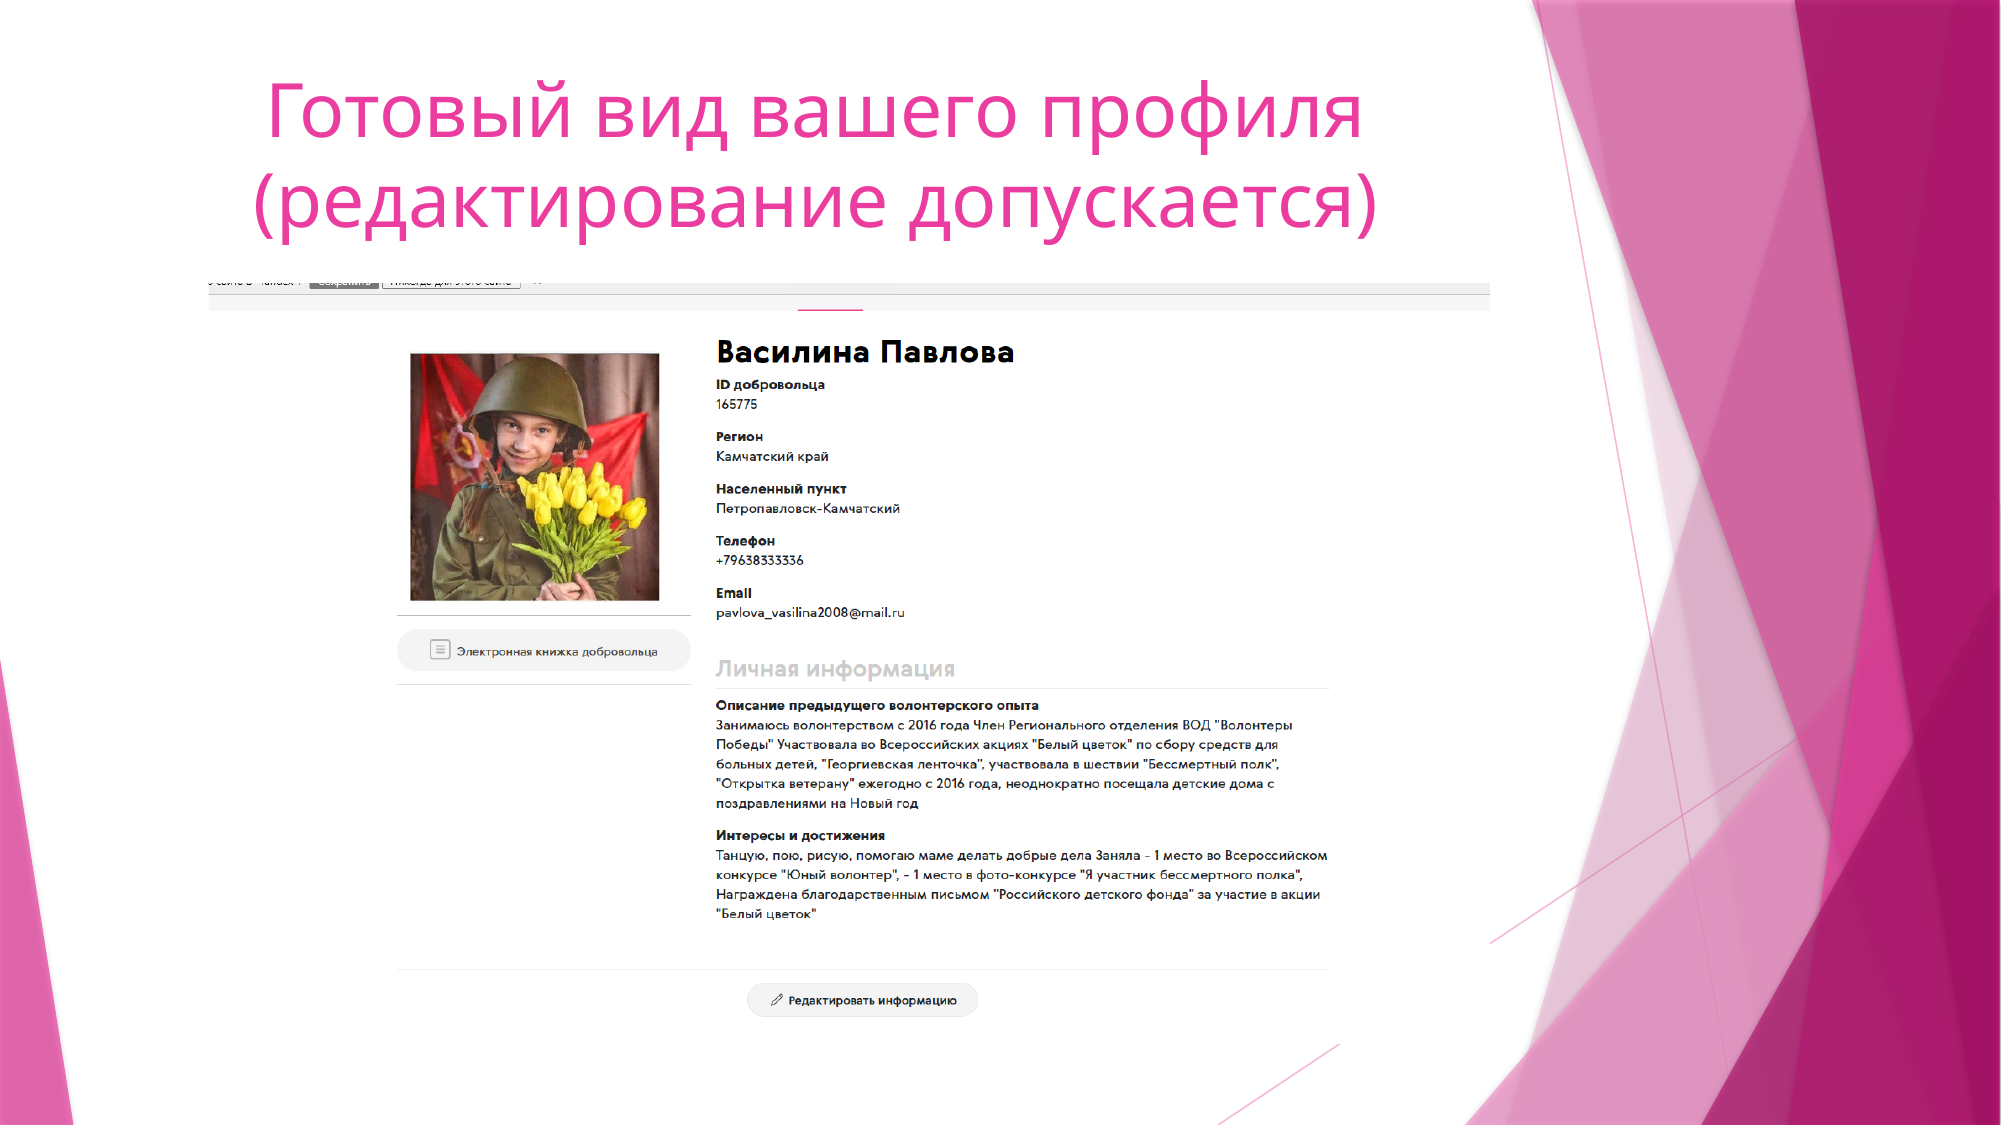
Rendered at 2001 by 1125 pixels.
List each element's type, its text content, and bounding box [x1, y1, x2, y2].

picture [208, 283, 1491, 1044]
title Готовый вид вашего профиля (редактирование допускается) [111, 55, 1522, 317]
